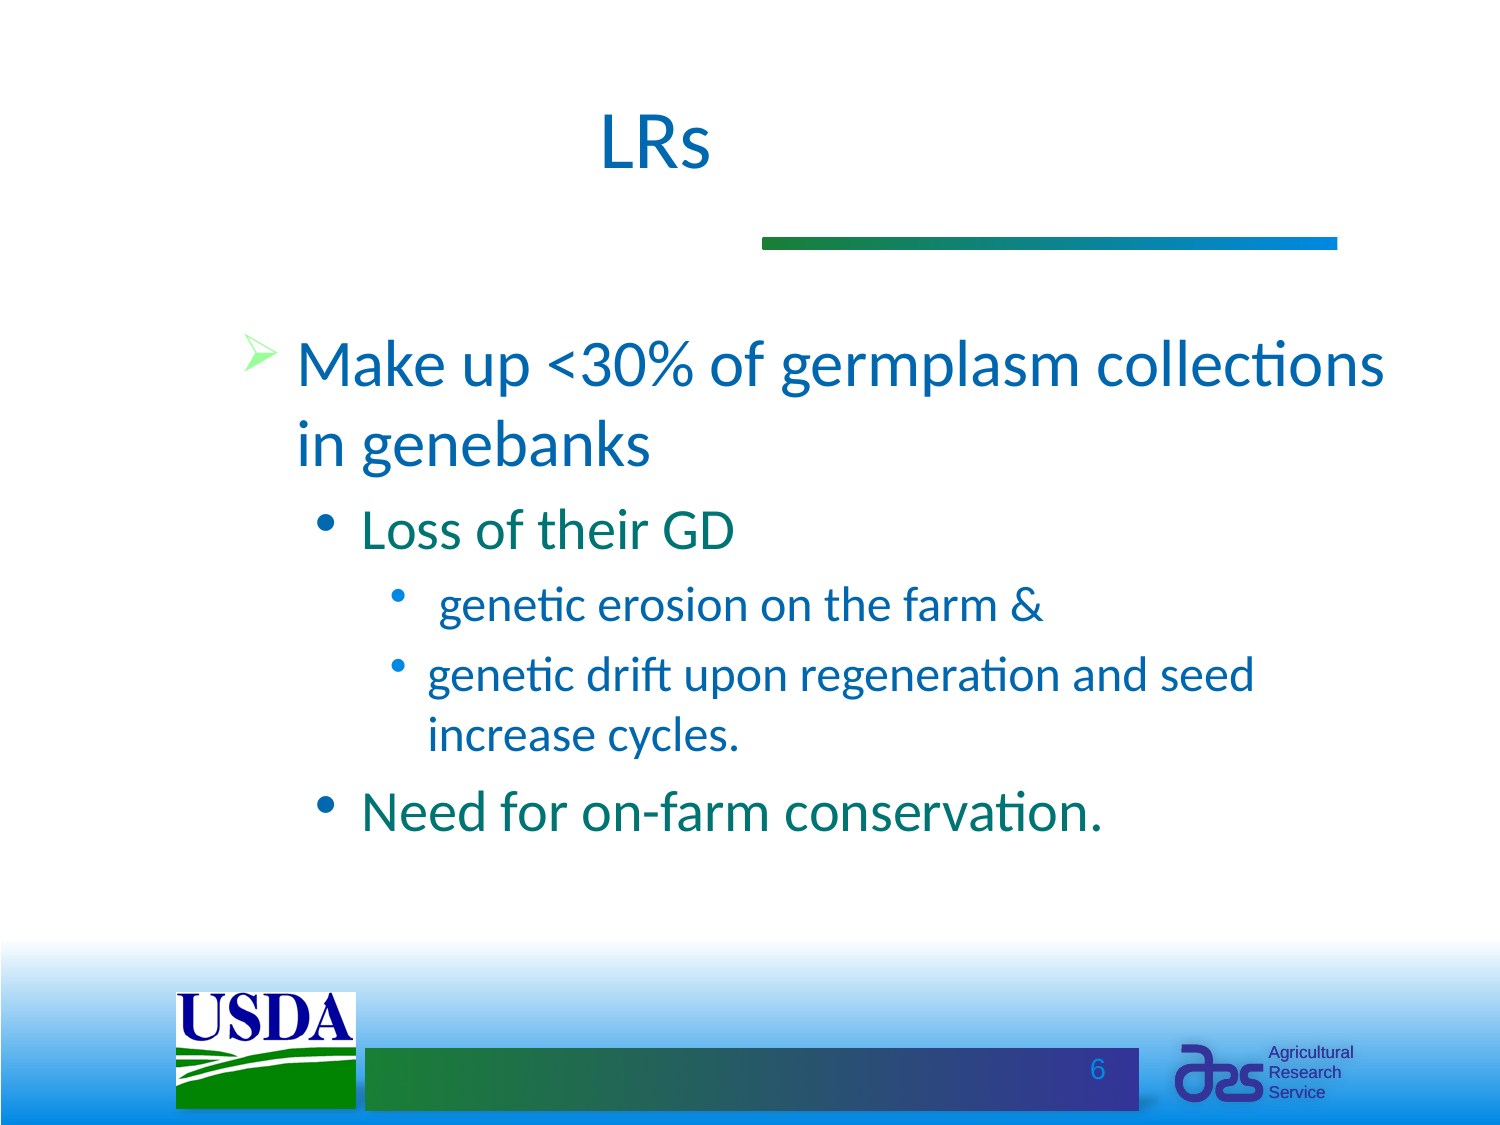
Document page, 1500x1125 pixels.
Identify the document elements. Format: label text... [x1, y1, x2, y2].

slide_number 6 [1074, 1042, 1425, 1103]
list Make up <30% of germplasm collections in genebanks Loss of their GD genetic erosion on the farm & genetic drift upon regeneration and seed increase cycles. Need for on-farm conservation. [224, 312, 1425, 988]
title LRs [74, 45, 1238, 226]
picture [162, 991, 1200, 1125]
